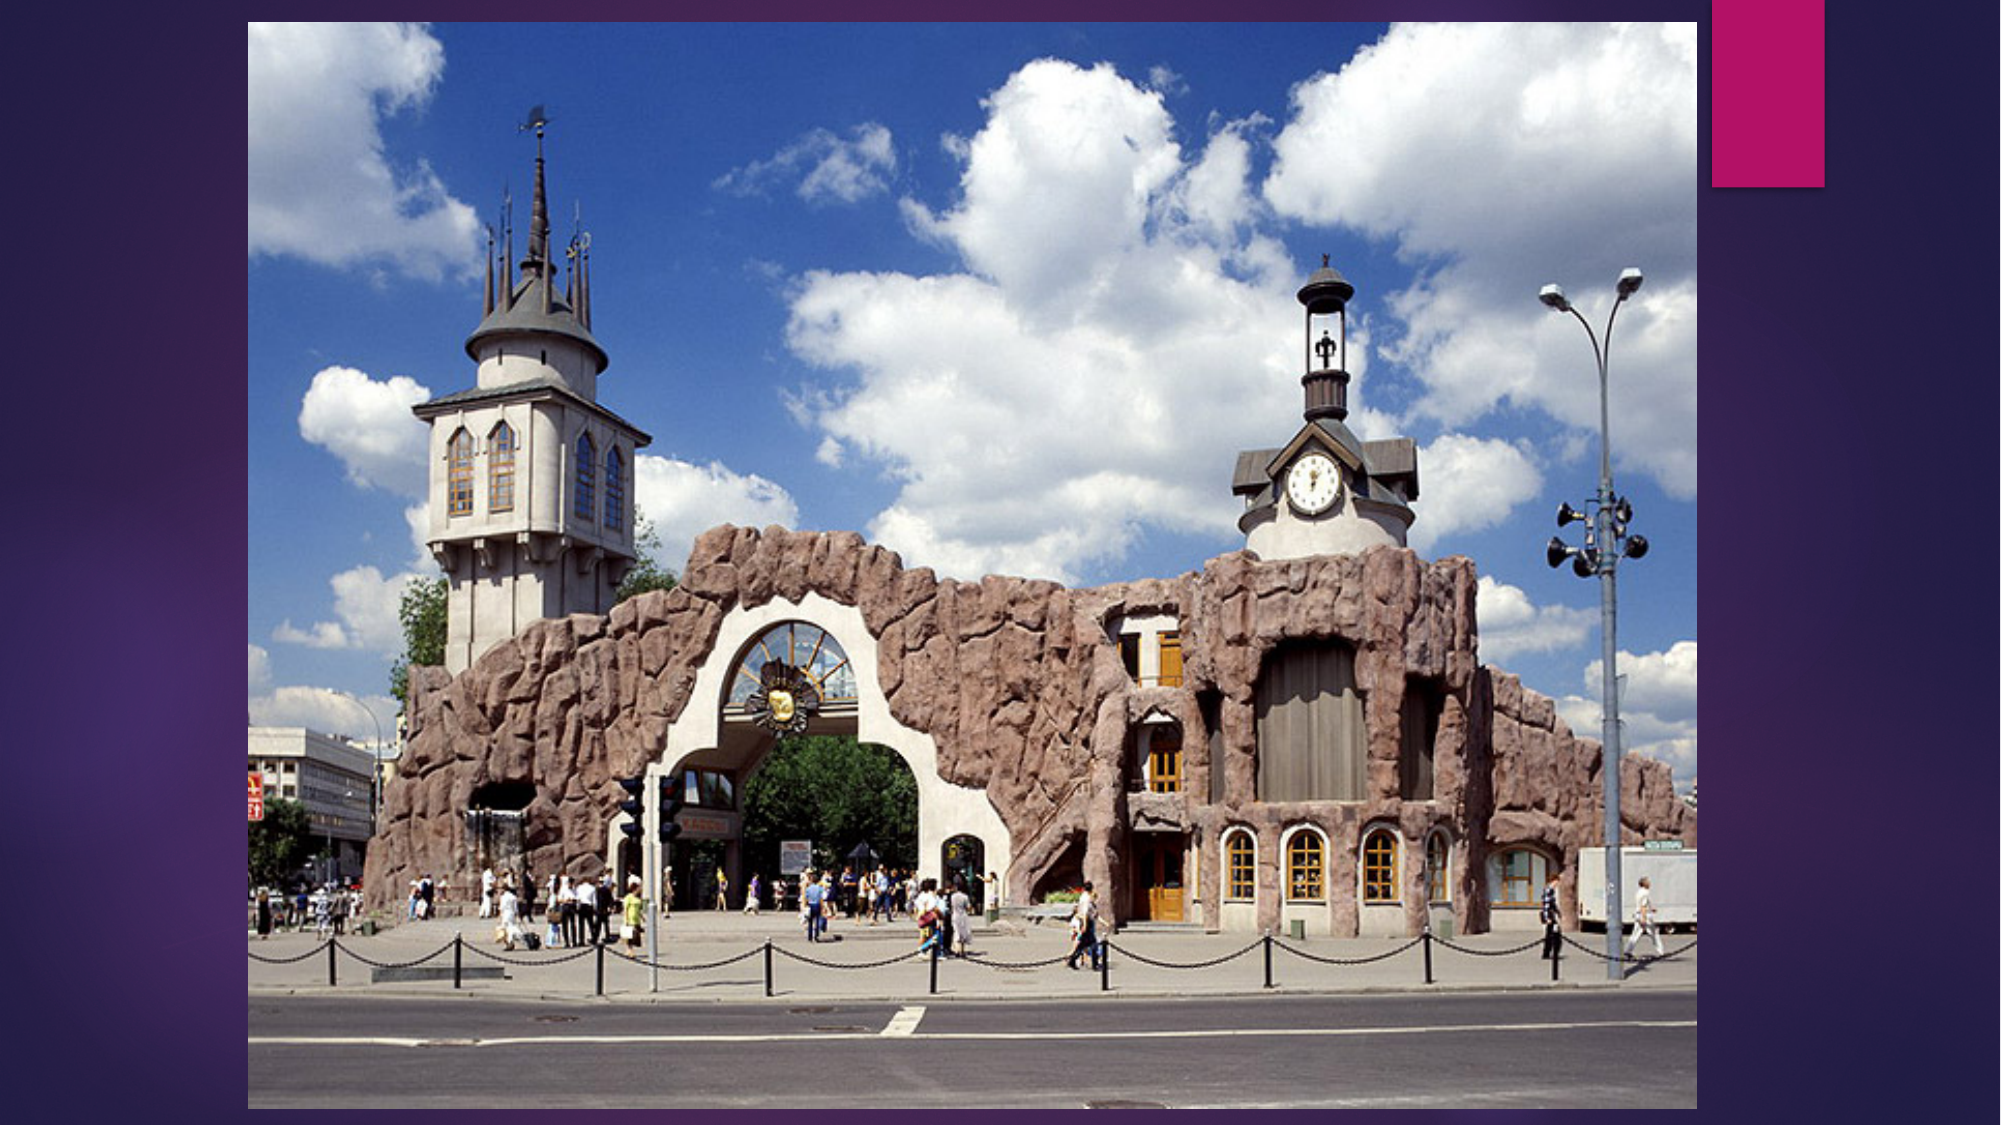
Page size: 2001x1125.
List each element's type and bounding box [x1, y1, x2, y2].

picture [0, 0, 1698, 1125]
